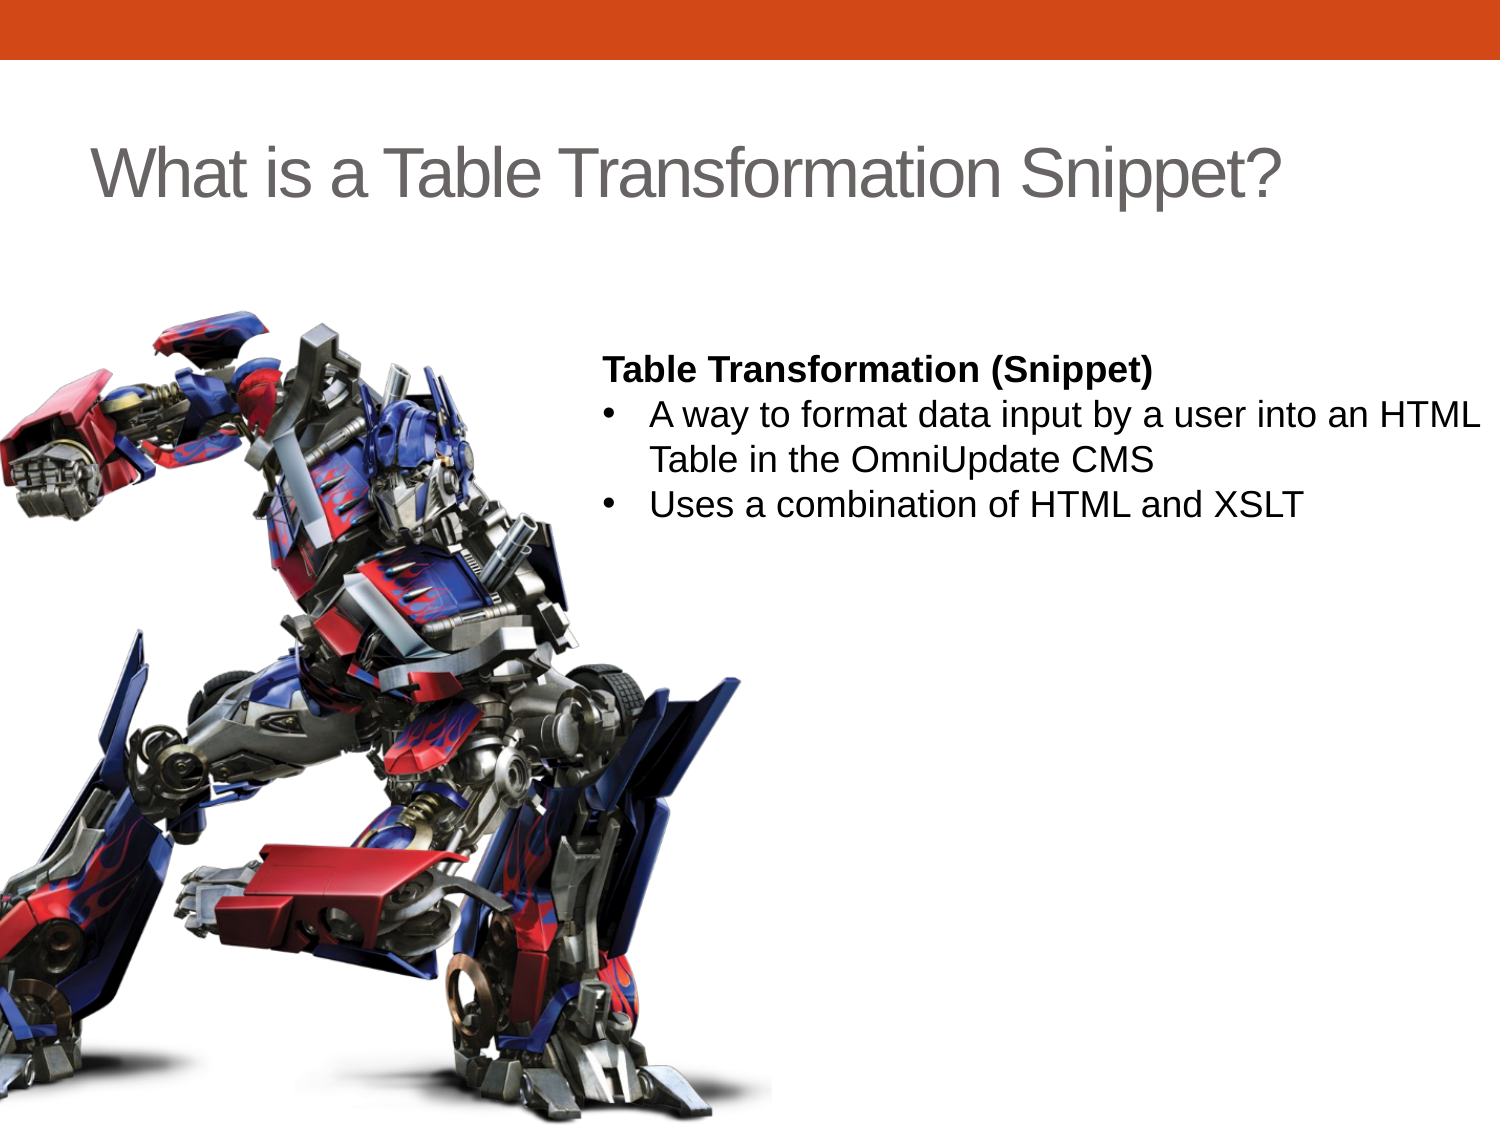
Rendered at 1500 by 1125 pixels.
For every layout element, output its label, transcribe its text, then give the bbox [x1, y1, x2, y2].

title What is a Table Transformation Snippet? [75, 87, 1425, 250]
picture [0, 292, 776, 1125]
text_box Table Transformation (Snippet) A way to format data input by a user into an HTML Table in the OmniUpdate CMS Uses a combination of HTML and XSLT [785, 337, 1500, 533]
